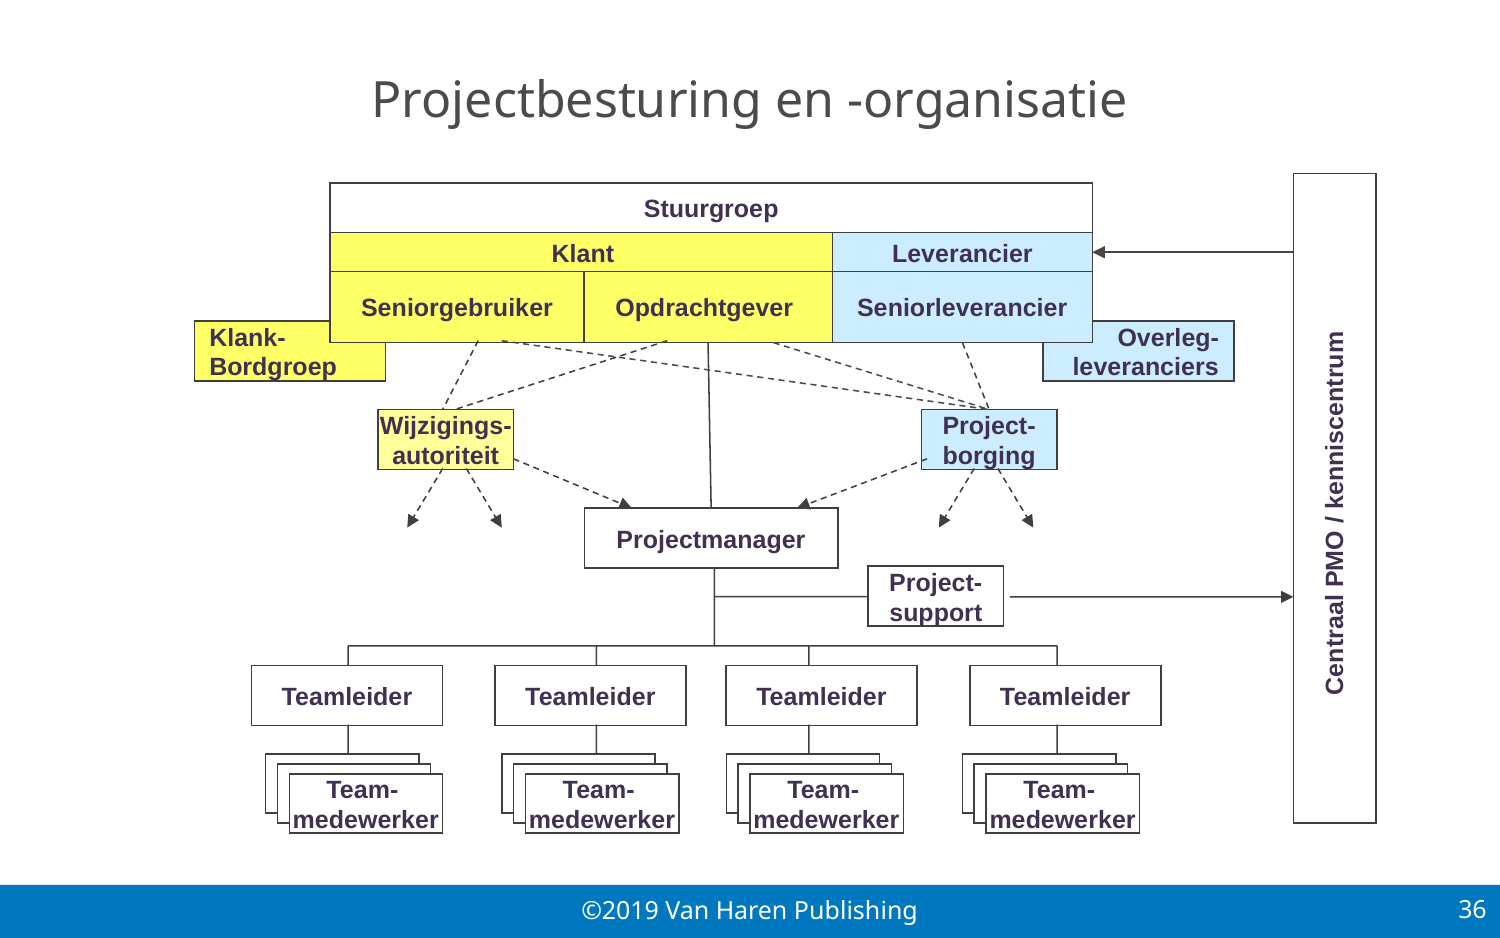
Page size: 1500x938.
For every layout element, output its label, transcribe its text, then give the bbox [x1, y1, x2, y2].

text_box Leverancier [832, 233, 1093, 272]
slide_number 36 [1188, 884, 1500, 938]
text_box [1009, 590, 1294, 604]
text_box [265, 754, 419, 814]
text_box [616, 497, 632, 509]
text_box Overleg- leveranciers [1043, 320, 1234, 381]
text_box [726, 754, 880, 814]
text_box [490, 513, 502, 528]
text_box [501, 340, 990, 410]
text_box Seniorleverancier [832, 272, 1093, 343]
text_box Teamleider [969, 665, 1161, 726]
text_box [1021, 513, 1034, 528]
text_box Team- medewerker [289, 773, 443, 833]
text_box [407, 513, 419, 528]
text_box [513, 764, 667, 824]
text_box Klant [330, 233, 832, 272]
text_box [797, 497, 813, 510]
text_box [962, 754, 1116, 814]
text_box Teamleider [251, 665, 443, 726]
title Projectbesturing en -organisatie [188, 45, 1312, 150]
text_box Project- support [867, 565, 1004, 627]
text_box [1293, 173, 1376, 824]
text_box [501, 754, 656, 814]
text_box Team- medewerker [986, 773, 1140, 833]
text_box Team- medewerker [750, 773, 904, 833]
text_box Seniorgebruiker [330, 272, 584, 343]
text_box Teamleider [726, 665, 918, 726]
text_box [974, 764, 1128, 824]
text_box Team- medewerker [525, 773, 679, 833]
text_box Opdrachtgever [584, 272, 832, 339]
text_box Projectmanager [584, 507, 838, 569]
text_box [707, 419, 712, 509]
text_box Stuurgroep [330, 183, 1093, 233]
text_box Klank- Bordgroep [194, 320, 386, 381]
text_box [938, 513, 951, 528]
text_box [277, 764, 431, 824]
text_box Wijzigings- autoriteit [377, 409, 514, 470]
text_box [738, 764, 892, 824]
text_box Project- borging [921, 409, 1057, 470]
text_box Centraal PMO / kenniscentrum [1313, 301, 1357, 725]
text_box Teamleider [495, 665, 687, 726]
